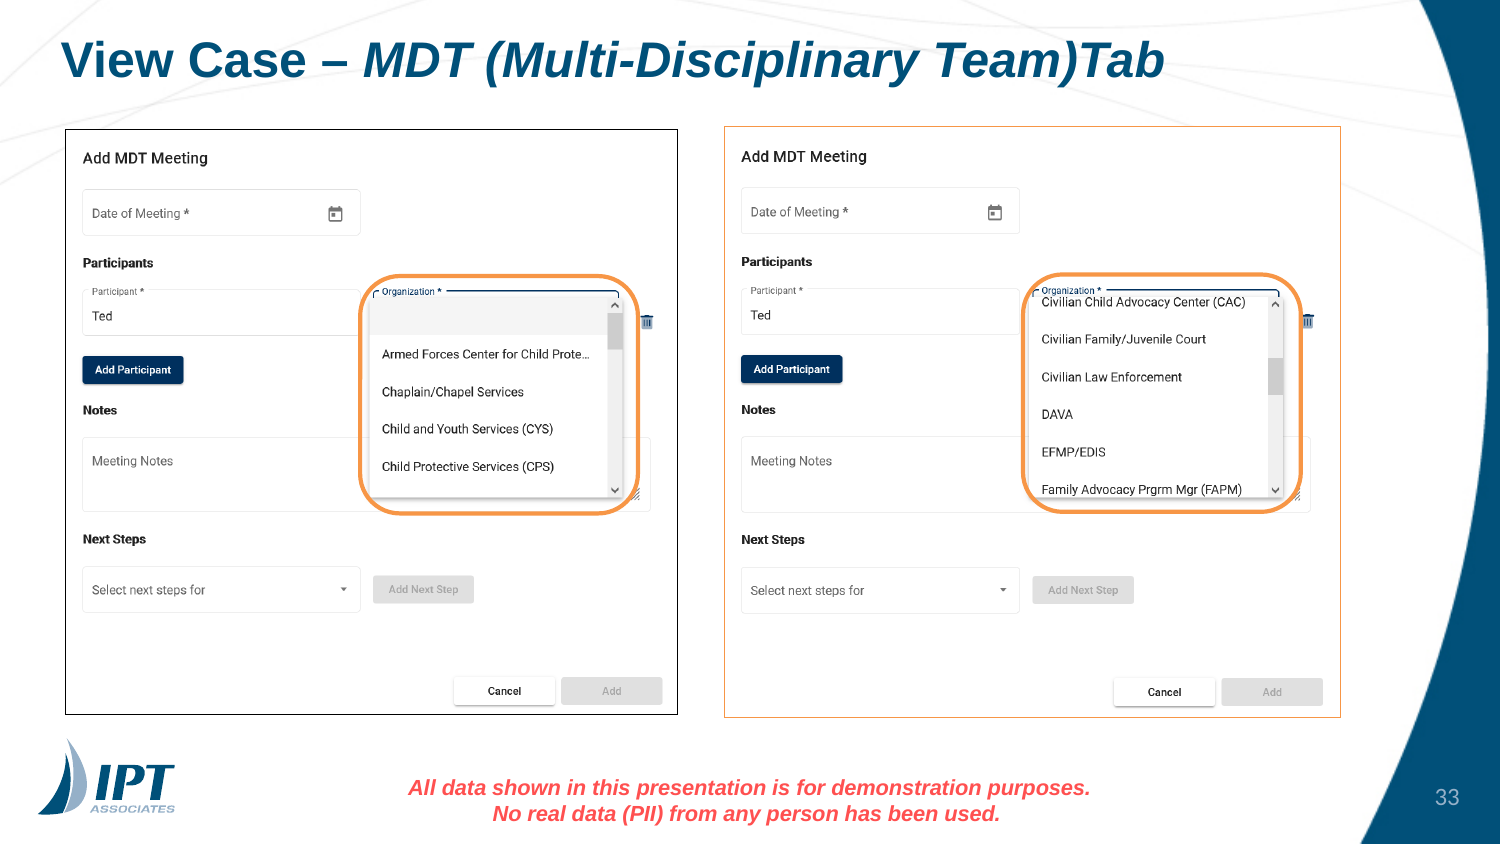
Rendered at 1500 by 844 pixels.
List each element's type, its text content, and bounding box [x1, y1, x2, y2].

text_box [403, 689, 798, 771]
title View Case – MDT (Multi-Disciplinary Team)Tab [45, 31, 1346, 96]
slide_number 33 [1374, 771, 1475, 817]
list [65, 129, 678, 715]
picture [0, 0, 1488, 844]
footer All data shown in this presentation is for demonstration purposes. No real data (PII) from any person has been used. [381, 786, 1119, 832]
